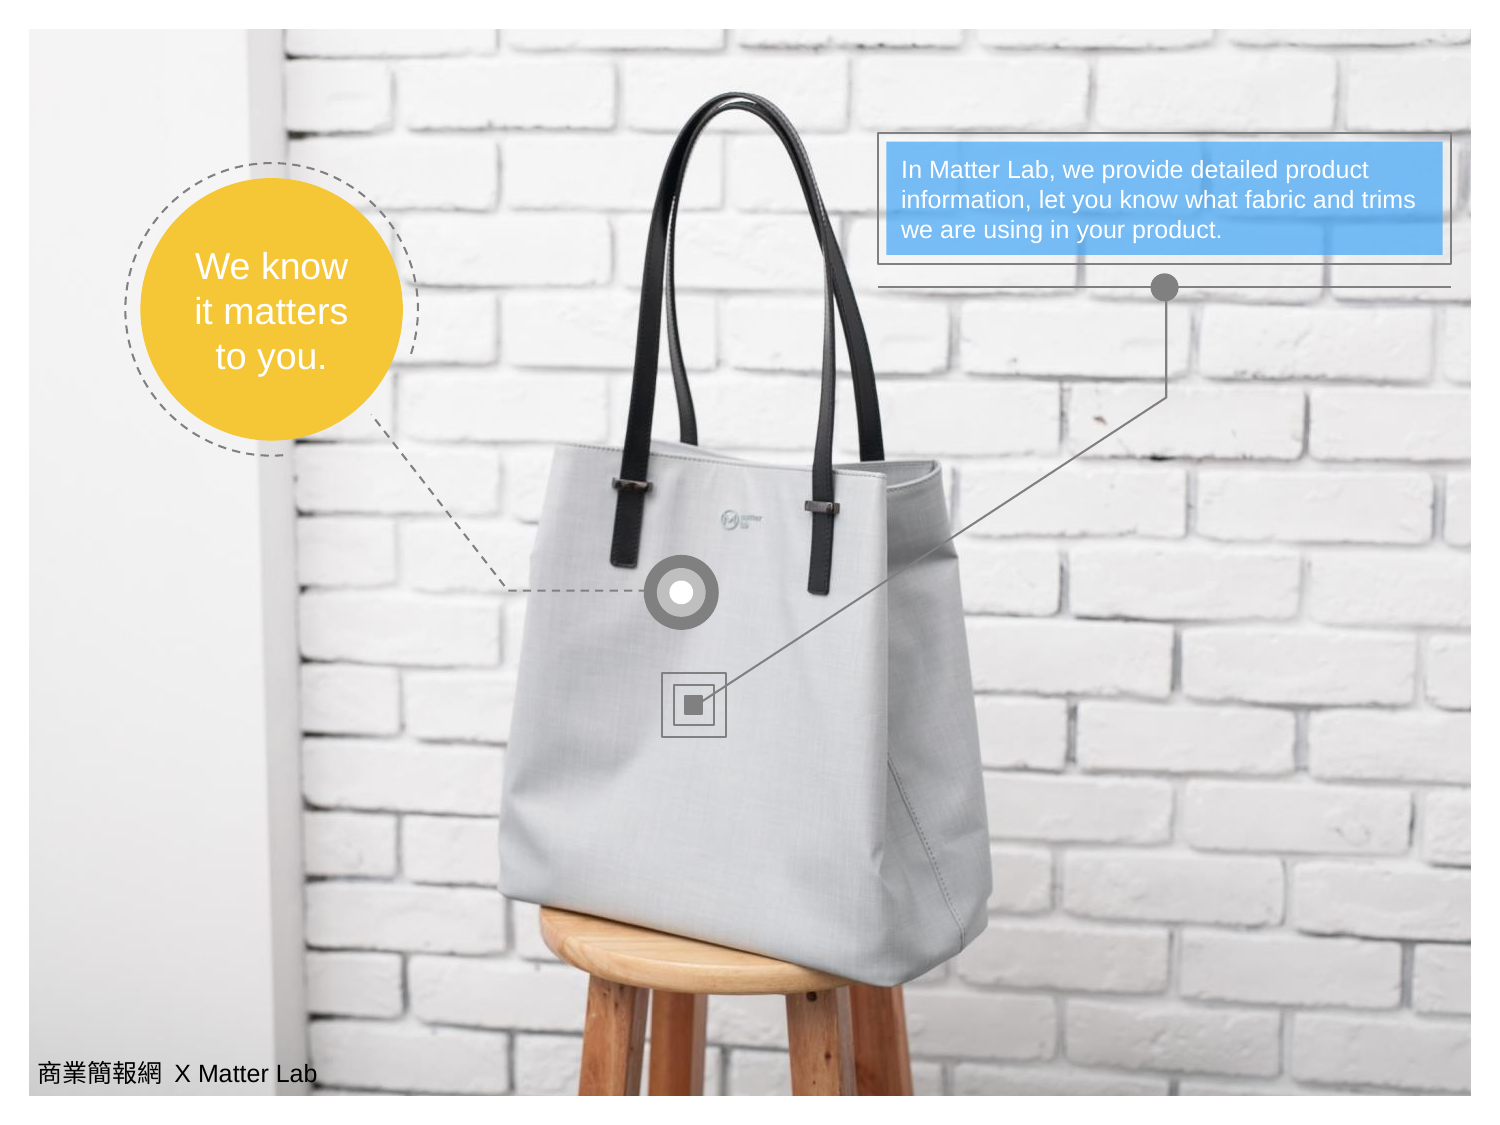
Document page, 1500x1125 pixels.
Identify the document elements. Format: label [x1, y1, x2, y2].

text_box [661, 672, 726, 738]
text_box [693, 273, 1452, 708]
text_box [643, 554, 719, 631]
picture [29, 29, 1471, 1096]
text_box [125, 162, 419, 456]
text_box [877, 132, 1452, 265]
footer [23, 1042, 28, 1103]
